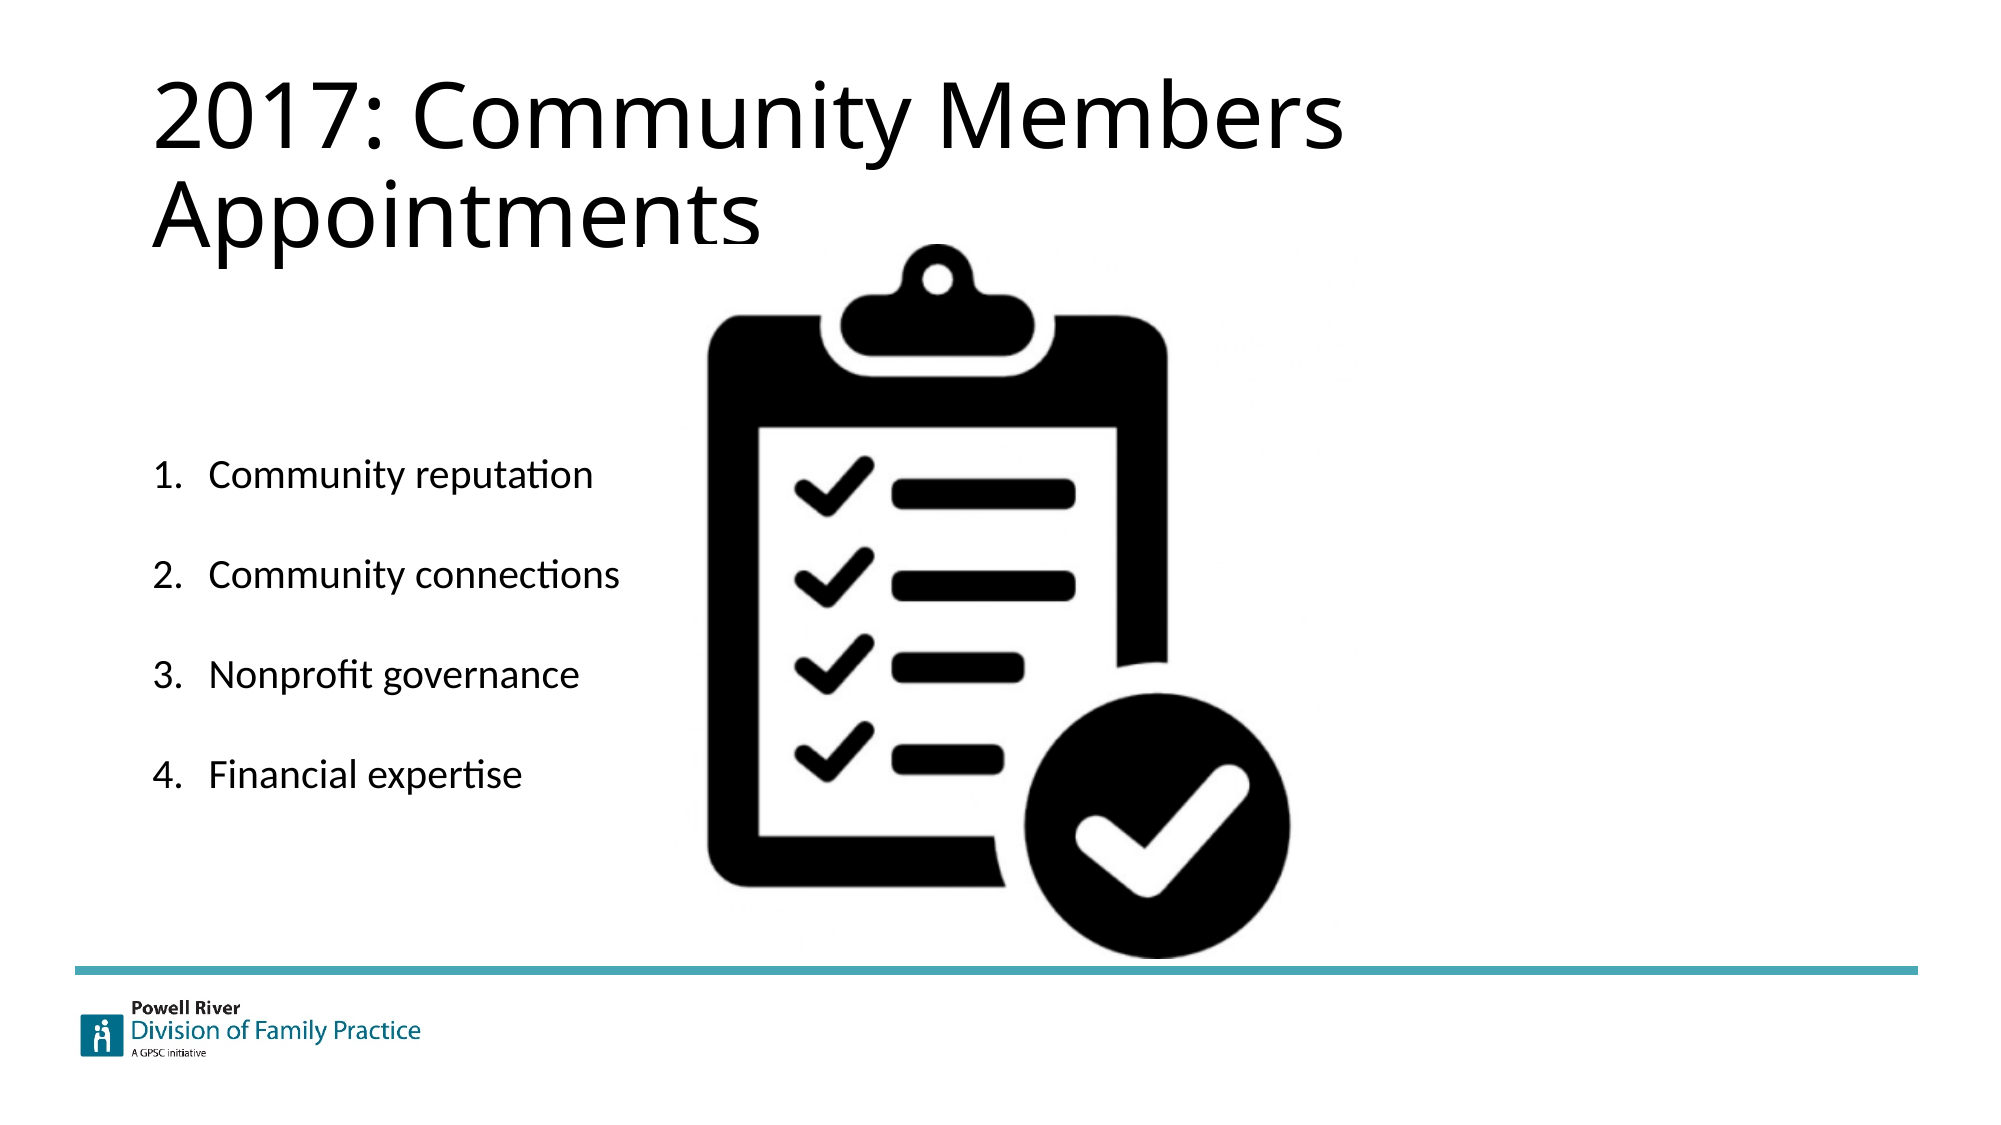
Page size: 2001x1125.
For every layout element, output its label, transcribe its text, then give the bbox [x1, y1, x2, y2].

picture [37, 958, 463, 1098]
text_box Community reputation Community connections Nonprofit governance Financial expertise [137, 439, 643, 805]
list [643, 244, 1357, 959]
title 2017: Community Members Appointments [137, 59, 1863, 278]
